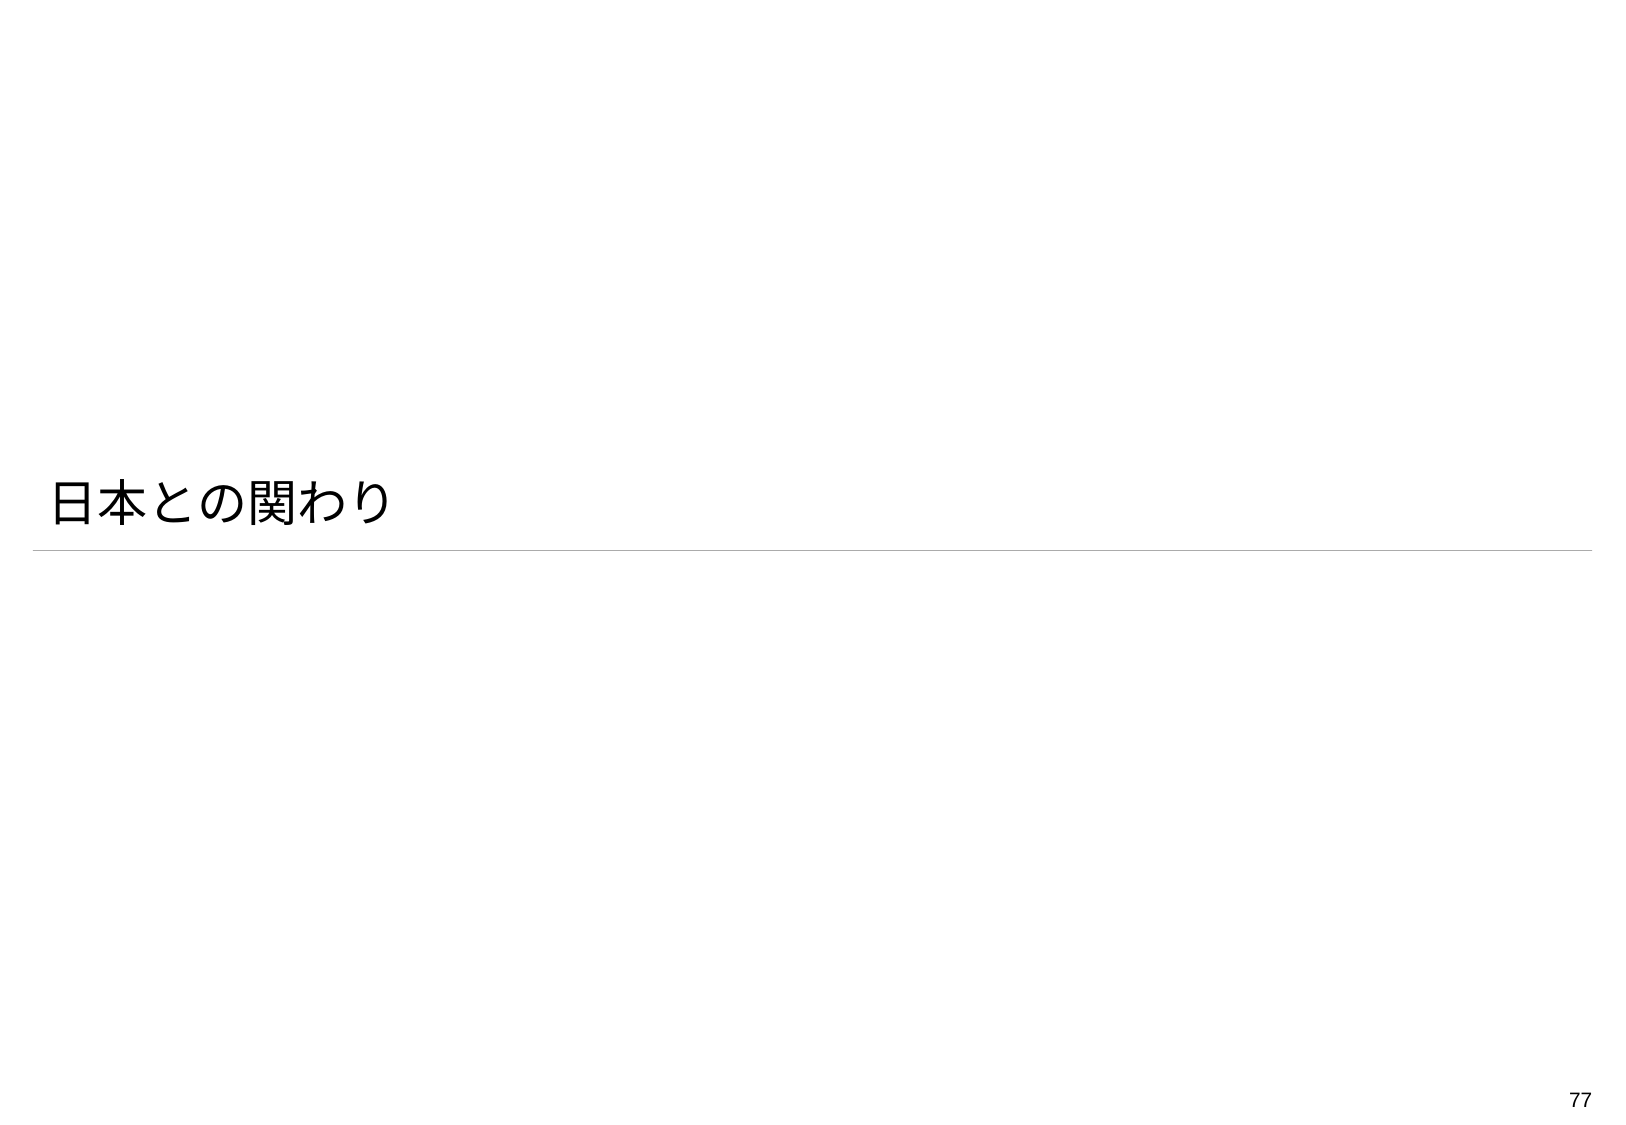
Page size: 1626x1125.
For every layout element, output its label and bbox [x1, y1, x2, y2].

title [32, 335, 1593, 539]
